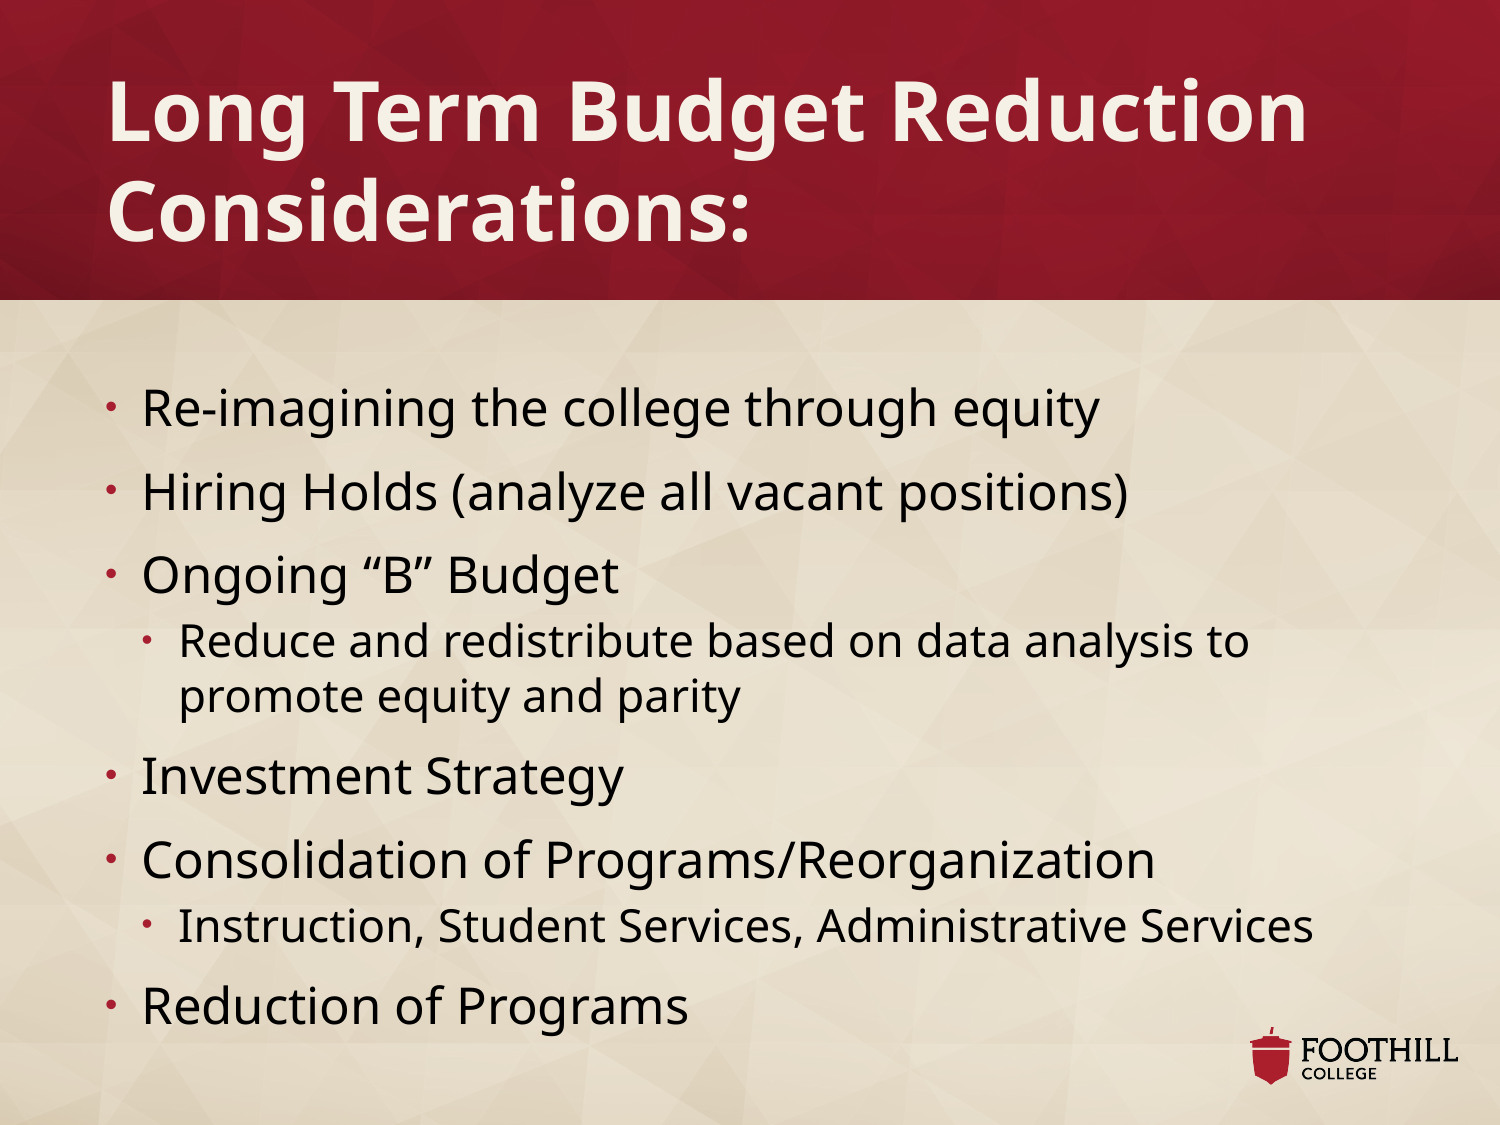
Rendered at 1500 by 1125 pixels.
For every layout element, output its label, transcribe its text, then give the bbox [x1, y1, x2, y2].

picture [0, 0, 1500, 1125]
list Re-imagining the college through equity Hiring Holds (analyze all vacant positions) Ongoing “B” Budget Reduce and redistribute based on data analysis to promote equity and parity Investment Strategy Consolidation of Programs/Reorganization Instruction, Student Services, Administrative Services Reduction of Programs [90, 368, 1422, 1044]
title Long Term Budget Reduction Considerations: [90, 55, 1422, 262]
